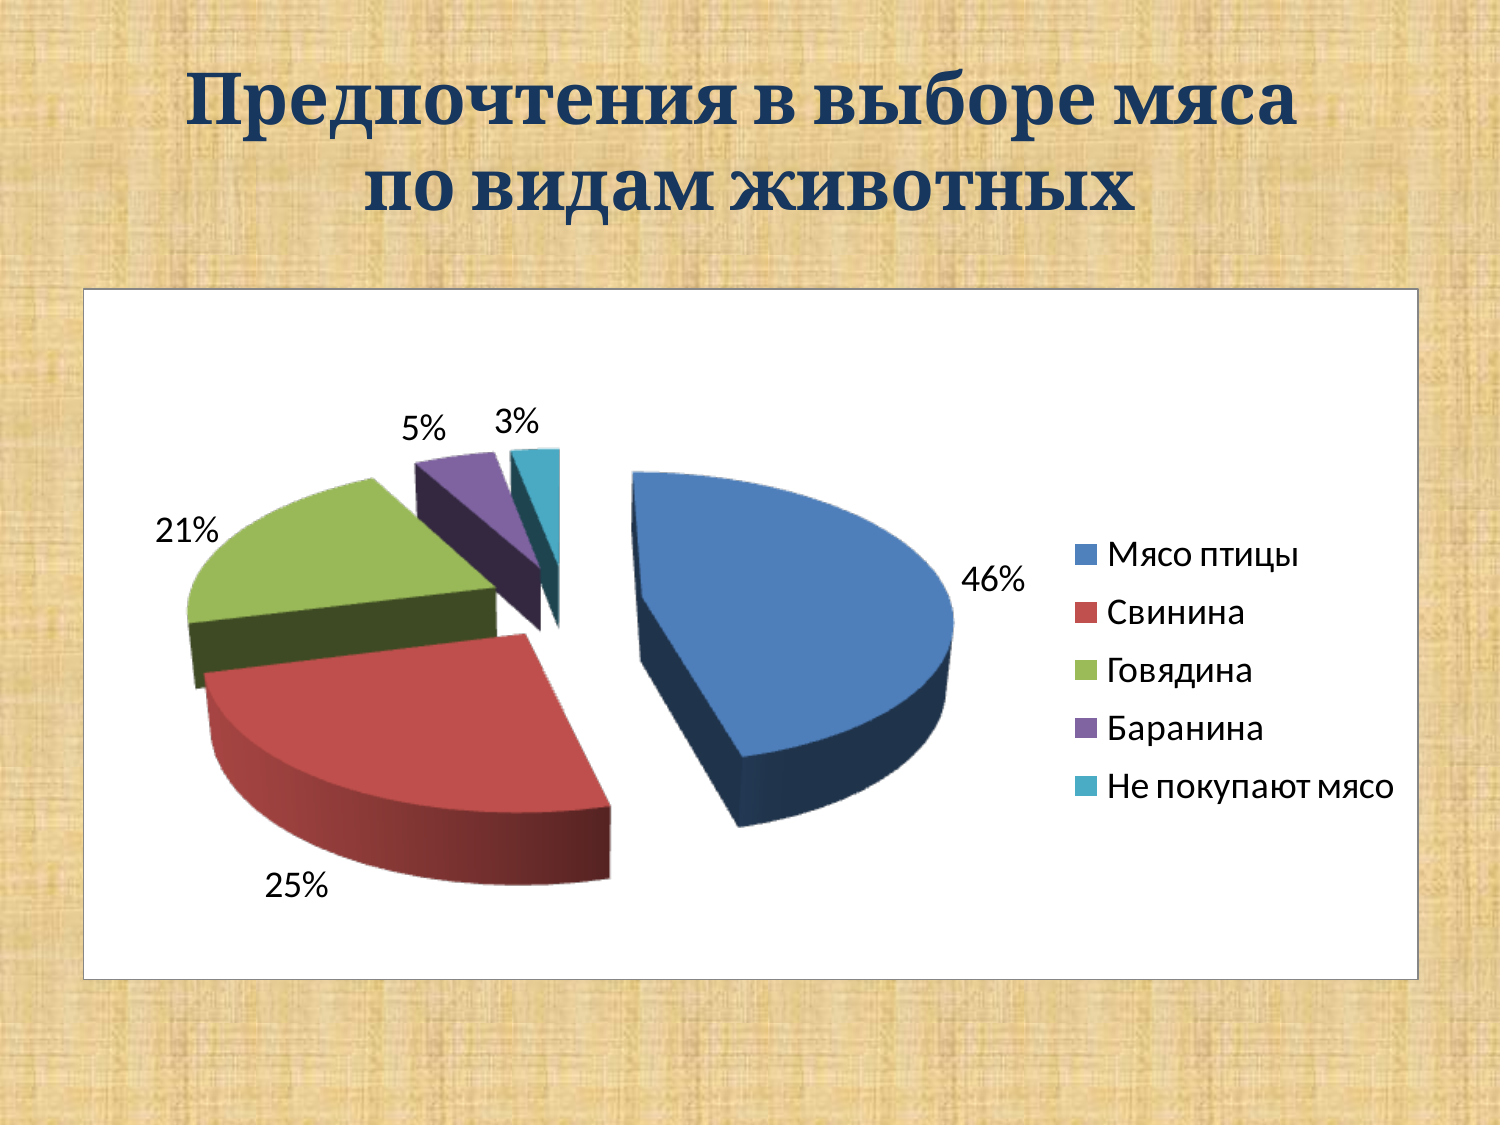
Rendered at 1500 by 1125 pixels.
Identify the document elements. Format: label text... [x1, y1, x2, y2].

title Предпочтения в выборе мяса по видам животных [74, 44, 1426, 233]
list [74, 280, 1426, 987]
picture [0, 0, 1500, 1125]
